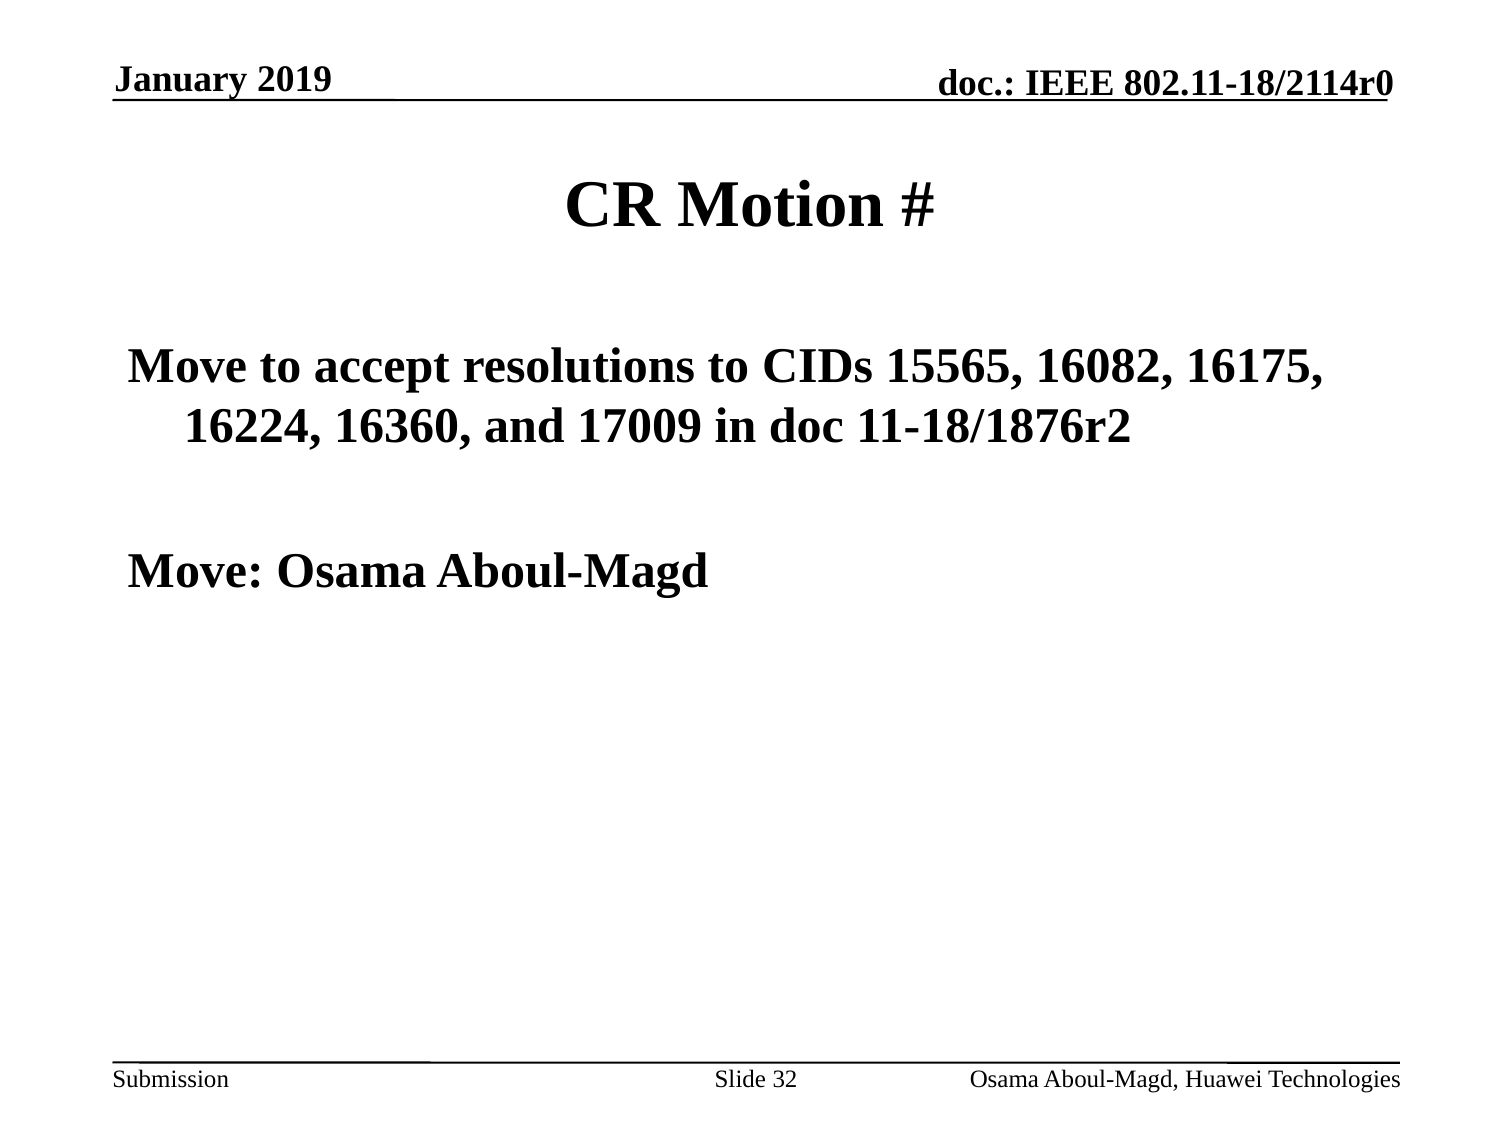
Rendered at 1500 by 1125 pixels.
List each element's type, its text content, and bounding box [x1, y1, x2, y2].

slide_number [114, 54, 423, 100]
slide_number Slide 32 [712, 1061, 800, 1123]
title CR Motion # [112, 112, 1388, 288]
list Move to accept resolutions to CIDs 15565, 16082, 16175, 16224, 16360, and 17009 in doc 11-18/1876r2 Move: Osama Aboul-Magd [112, 324, 1388, 1000]
footer Osama Aboul-Magd, Huawei Technologies [878, 1061, 1402, 1093]
